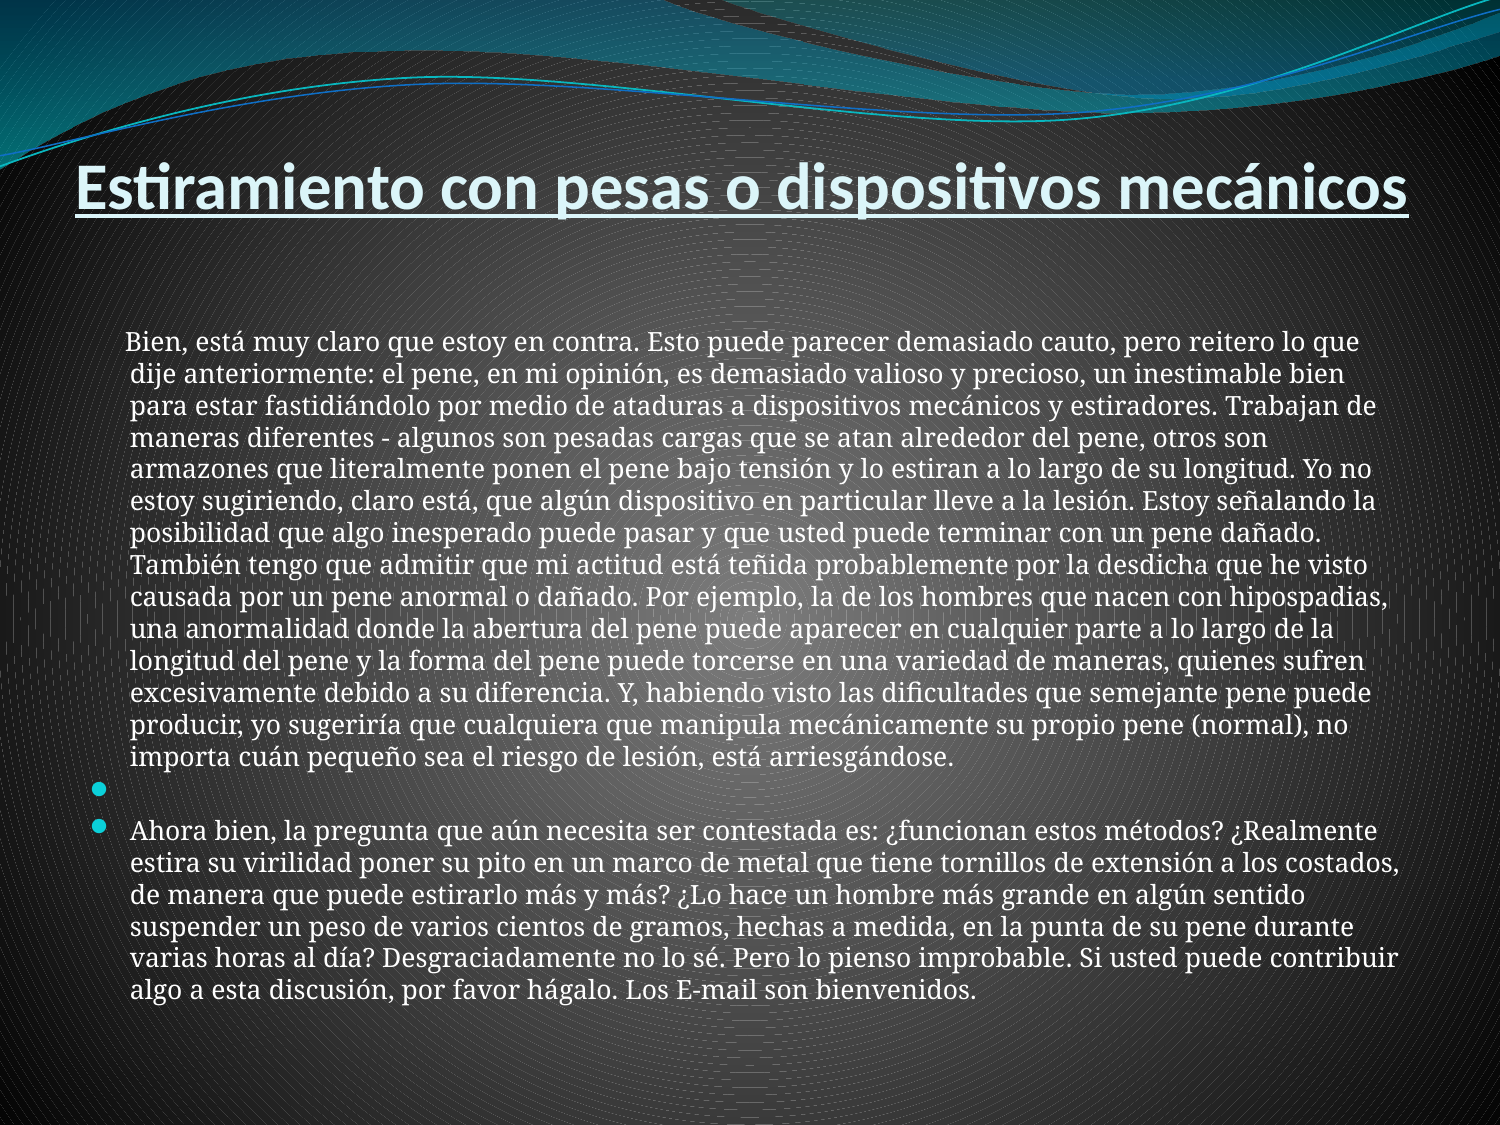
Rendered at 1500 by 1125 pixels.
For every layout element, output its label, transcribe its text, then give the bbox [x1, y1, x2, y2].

list Bien, está muy claro que estoy en contra. Esto puede parecer demasiado cauto, pero reitero lo que dije anteriormente: el pene, en mi opinión, es demasiado valioso y precioso, un inestimable bien para estar fastidiándolo por medio de ataduras a dispositivos mecánicos y estiradores. Trabajan de maneras diferentes - algunos son pesadas cargas que se atan alrededor del pene, otros son armazones que literalmente ponen el pene bajo tensión y lo estiran a lo largo de su longitud. Yo no estoy sugiriendo, claro está, que algún dispositivo en particular lleve a la lesión. Estoy señalando la posibilidad que algo inesperado puede pasar y que usted puede terminar con un pene dañado. También tengo que admitir que mi actitud está teñida probablemente por la desdicha que he visto causada por un pene anormal o dañado. Por ejemplo, la de los hombres que nacen con hipospadias, una anormalidad donde la abertura del pene puede aparecer en cualquier parte a lo largo de la longitud del pene y la forma del pene puede torcerse en una variedad de maneras, quienes sufren excesivamente debido a su diferencia. Y, habiendo visto las dificultades que semejante pene puede producir, yo sugeriría que cualquiera que manipula mecánicamente su propio pene (normal), no importa cuán pequeño sea el riesgo de lesión, está arriesgándose. Ahora bien, la pregunta que aún necesita ser contestada es: ¿funcionan estos métodos? ¿Realmente estira su virilidad poner su pito en un marco de metal que tiene tornillos de extensión a los costados, de manera que puede estirarlo más y más? ¿Lo hace un hombre más grande en algún sentido suspender un peso de varios cientos de gramos, hechas a medida, en la punta de su pene durante varias horas al día? Desgraciadamente no lo sé. Pero lo pienso improbable. Si usted puede contribuir algo a esta discusión, por favor hágalo. Los E-mail son bienvenidos. [75, 317, 1425, 1038]
title Estiramiento con pesas o dispositivos mecánicos [75, 115, 1425, 303]
